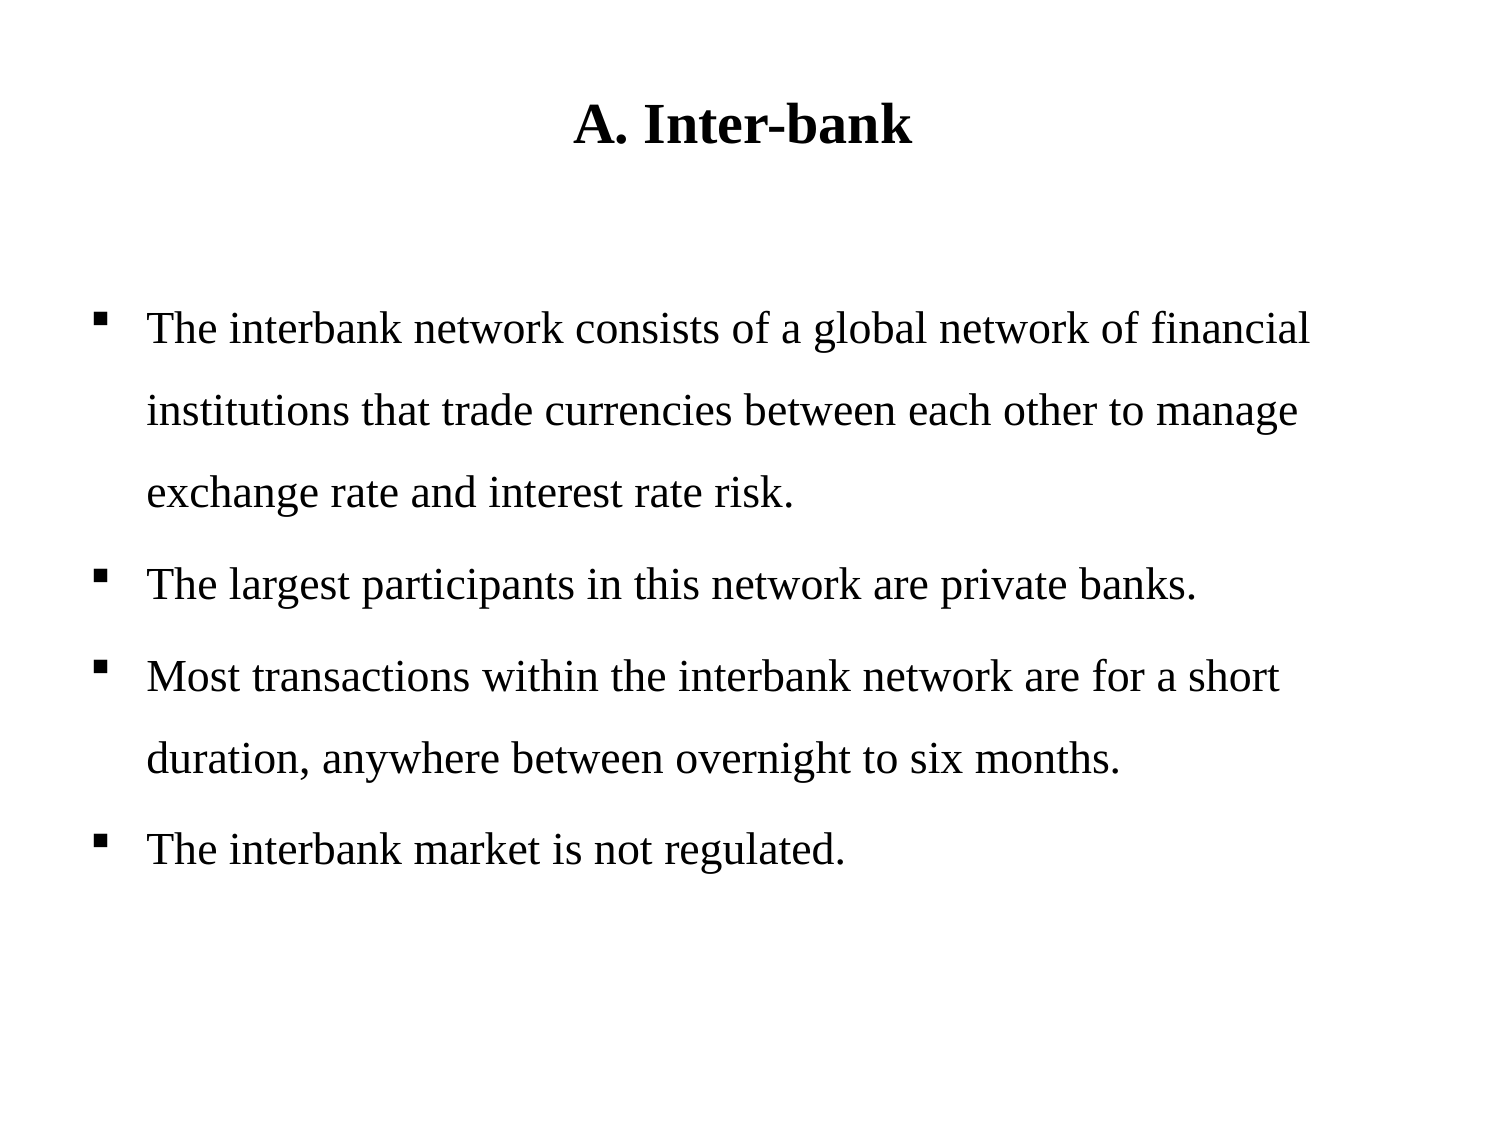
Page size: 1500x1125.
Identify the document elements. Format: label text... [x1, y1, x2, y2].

title A. Inter-bank [75, 78, 1425, 233]
list The interbank network consists of a global network of financial institutions that trade currencies between each other to manage exchange rate and interest rate risk. The largest participants in this network are private banks. Most transactions within the interbank network are for a short duration, anywhere between overnight to six months. The interbank market is not regulated. [75, 262, 1425, 1005]
